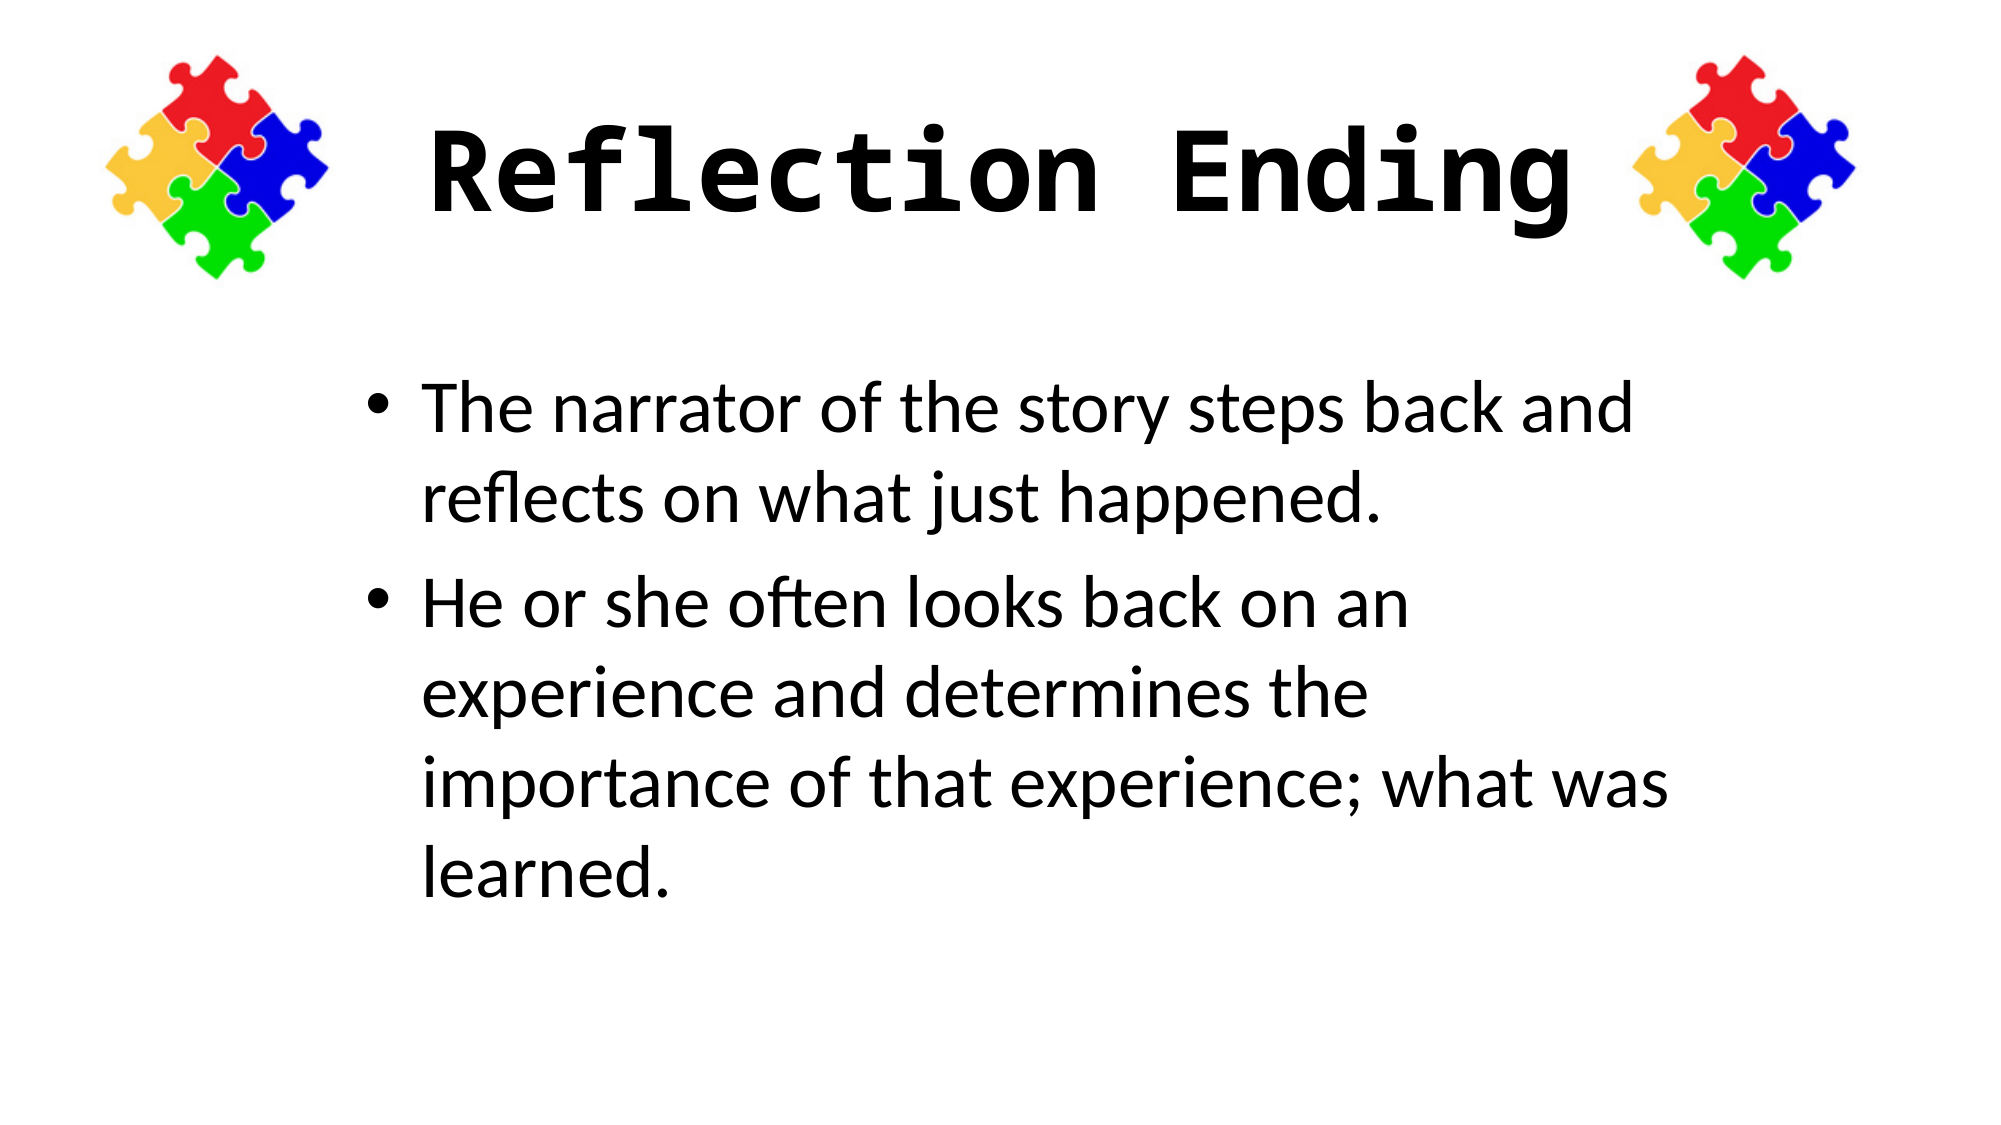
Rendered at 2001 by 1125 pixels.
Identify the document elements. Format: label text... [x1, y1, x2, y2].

picture [1624, 49, 1863, 288]
text_box The narrator of the story steps back and reflects on what just happened. He or she often looks back on an experience and determines the importance of that experience; what was learned. [349, 349, 1688, 938]
title Reflection Ending [324, 45, 1675, 288]
picture [97, 49, 336, 288]
